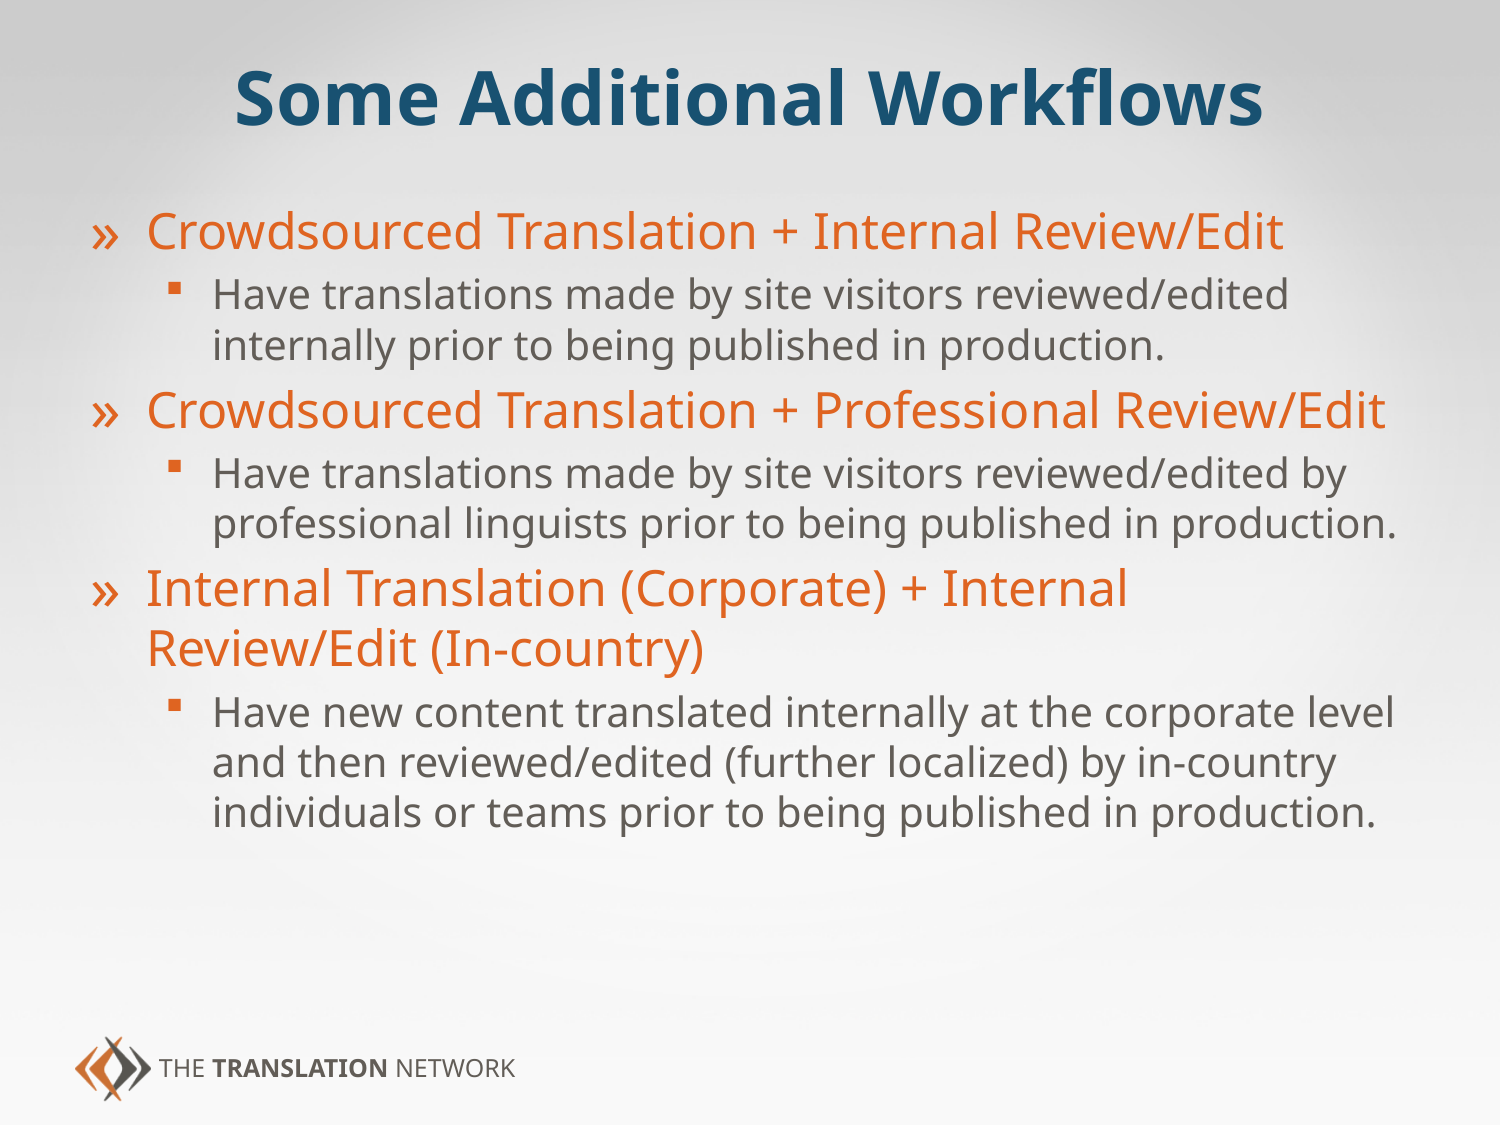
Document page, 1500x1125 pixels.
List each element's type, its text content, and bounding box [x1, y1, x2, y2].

title Some Additional Workflows [75, 2, 1425, 190]
picture [0, 0, 1500, 1125]
list Crowdsourced Translation + Internal Review/Edit Have translations made by site visitors reviewed/edited internally prior to being published in production. Crowdsourced Translation + Professional Review/Edit Have translations made by site visitors reviewed/edited by professional linguists prior to being published in production. Internal Translation (Corporate) + Internal Review/Edit (In-country) Have new content translated internally at the corporate level and then reviewed/edited (further localized) by in-country individuals or teams prior to being published in production. [75, 192, 1425, 1019]
